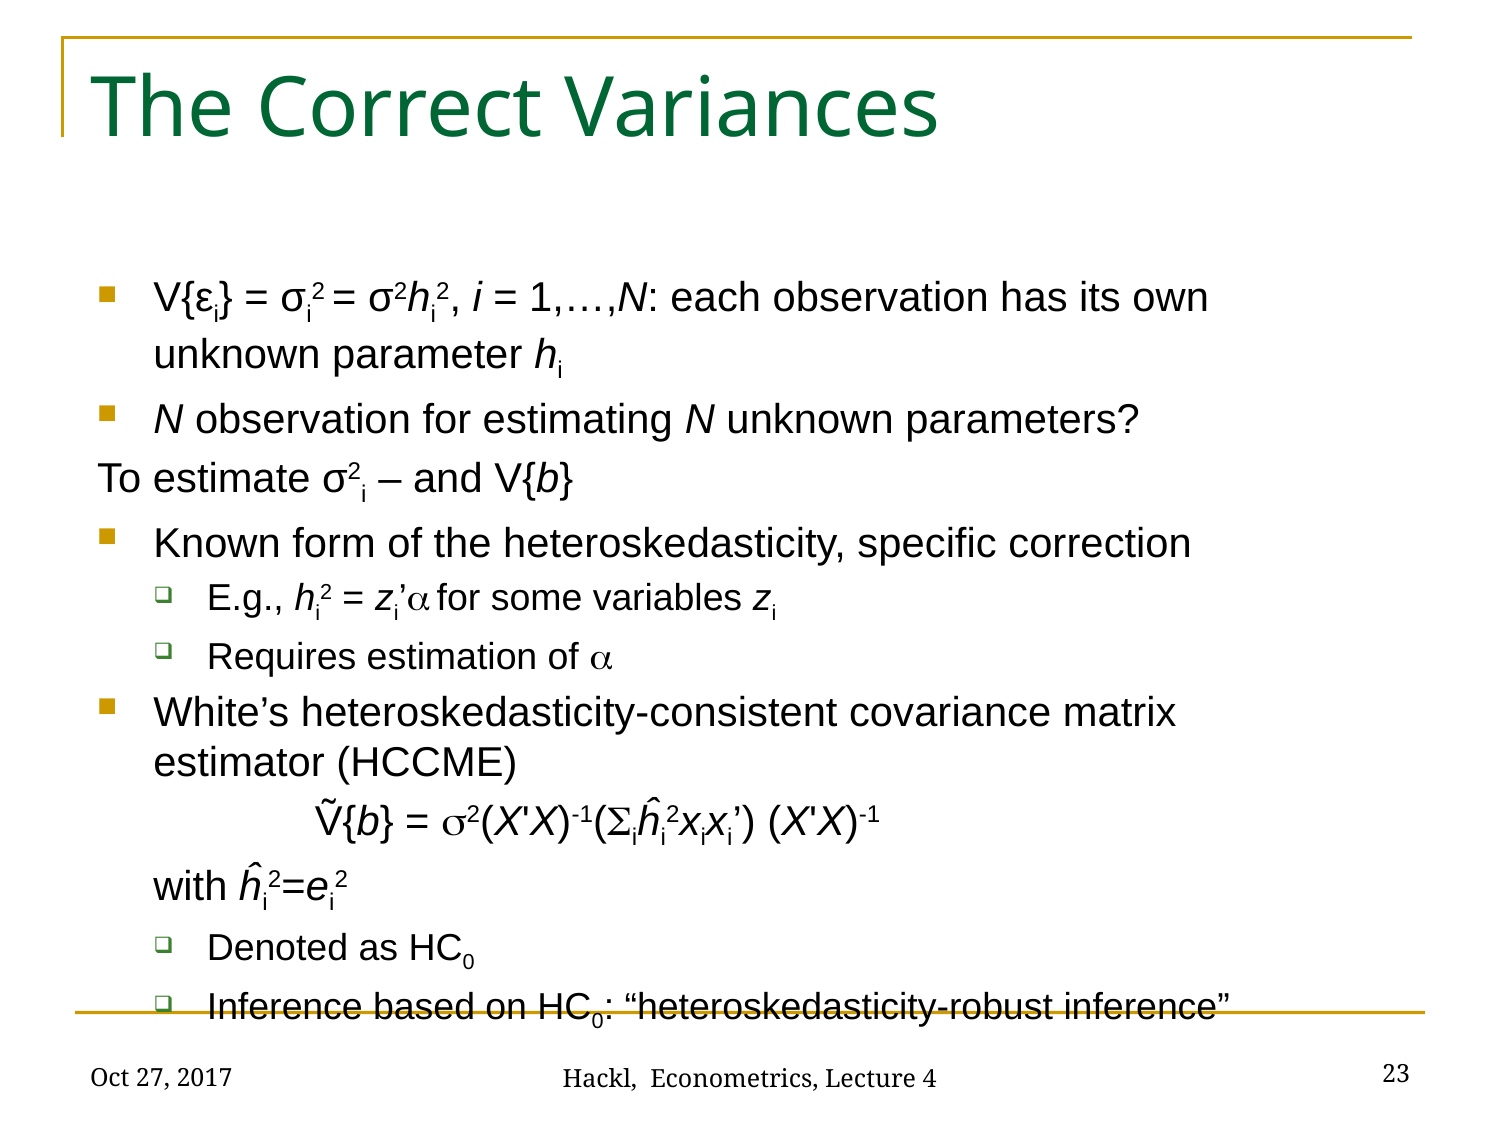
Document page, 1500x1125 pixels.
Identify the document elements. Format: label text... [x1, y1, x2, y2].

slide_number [74, 1023, 426, 1100]
slide_number 23 [1074, 1023, 1426, 1100]
list V{εi} = σi2 = σ2hi2, i = 1,…,N: each observation has its own unknown parameter hi N observation for estimating N unknown parameters? To estimate σ2i – and V{b} Known form of the heteroskedasticity, specific correction E.g., hi2 = zi’a for some variables zi Requires estimation of a White’s heteroskedasticity-consistent covariance matrix estimator (HCCME) Ṽ{b} = s2(X'X)-1(Siĥi2xixi’) (X'X)-1 with ĥi2=ei2 Denoted as HC0 Inference based on HC0: “heteroskedasticity-robust inference” [81, 262, 1372, 985]
title The Correct Variances [74, 45, 1426, 233]
footer Hackl, Econometrics, Lecture 4 [512, 1024, 988, 1101]
